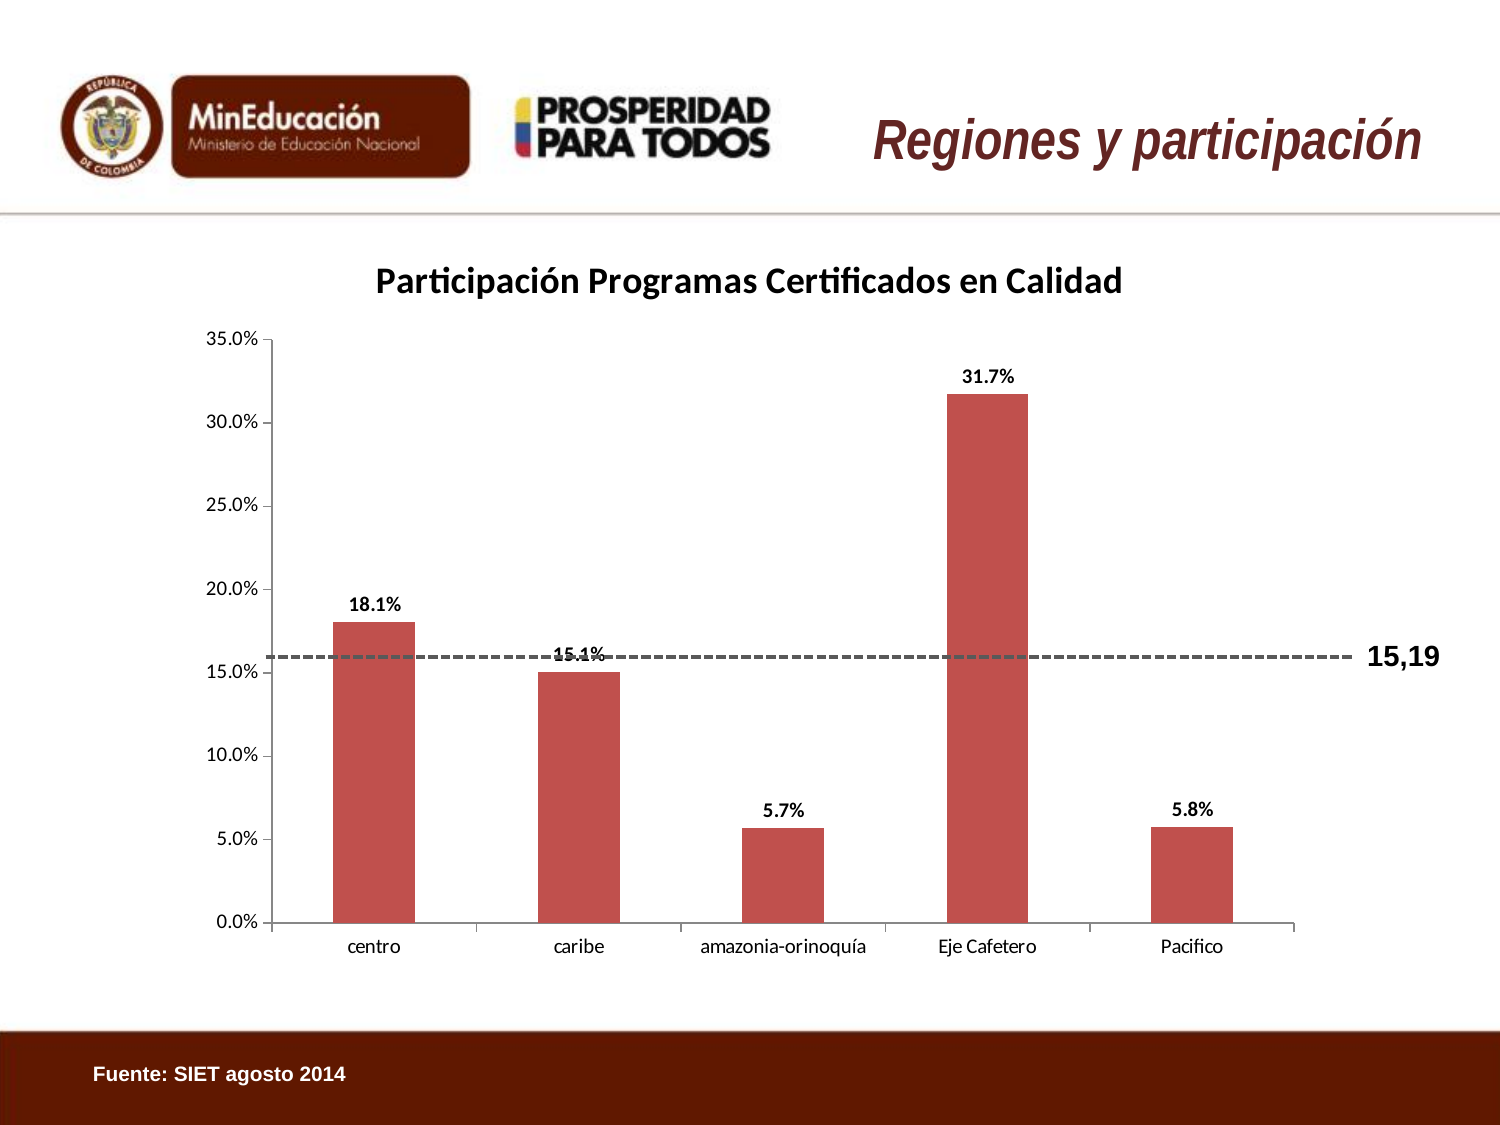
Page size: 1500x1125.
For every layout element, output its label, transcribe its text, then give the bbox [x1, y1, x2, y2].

text_box Fuente: SIET agosto 2014 [78, 1053, 361, 1094]
text_box 15,19 [1352, 630, 1459, 680]
picture [0, 0, 1500, 1125]
chart [182, 231, 1318, 974]
title Regiones y participación [813, 95, 1483, 179]
